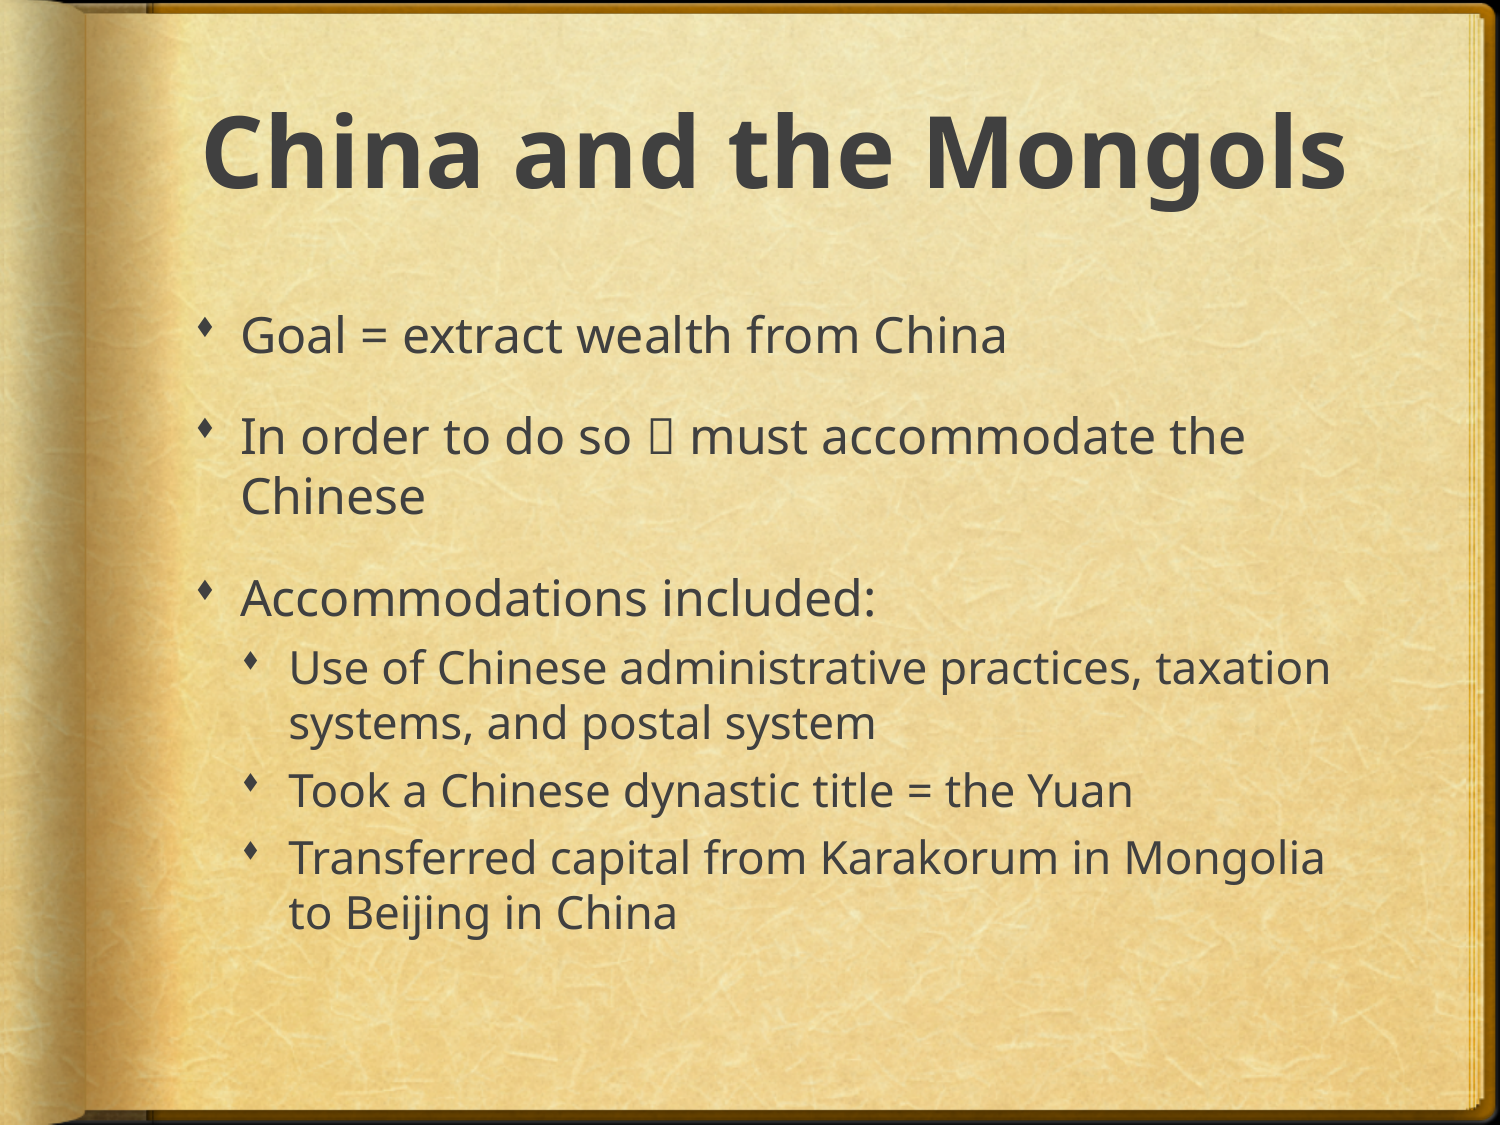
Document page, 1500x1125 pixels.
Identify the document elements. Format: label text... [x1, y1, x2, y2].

list Goal = extract wealth from China In order to do so  must accommodate the Chinese Accommodations included: Use of Chinese administrative practices, taxation systems, and postal system Took a Chinese dynastic title = the Yuan Transferred capital from Karakorum in Mongolia to Beijing in China [178, 295, 1372, 1005]
title China and the Mongols [178, 45, 1372, 265]
picture [0, 0, 1500, 1125]
